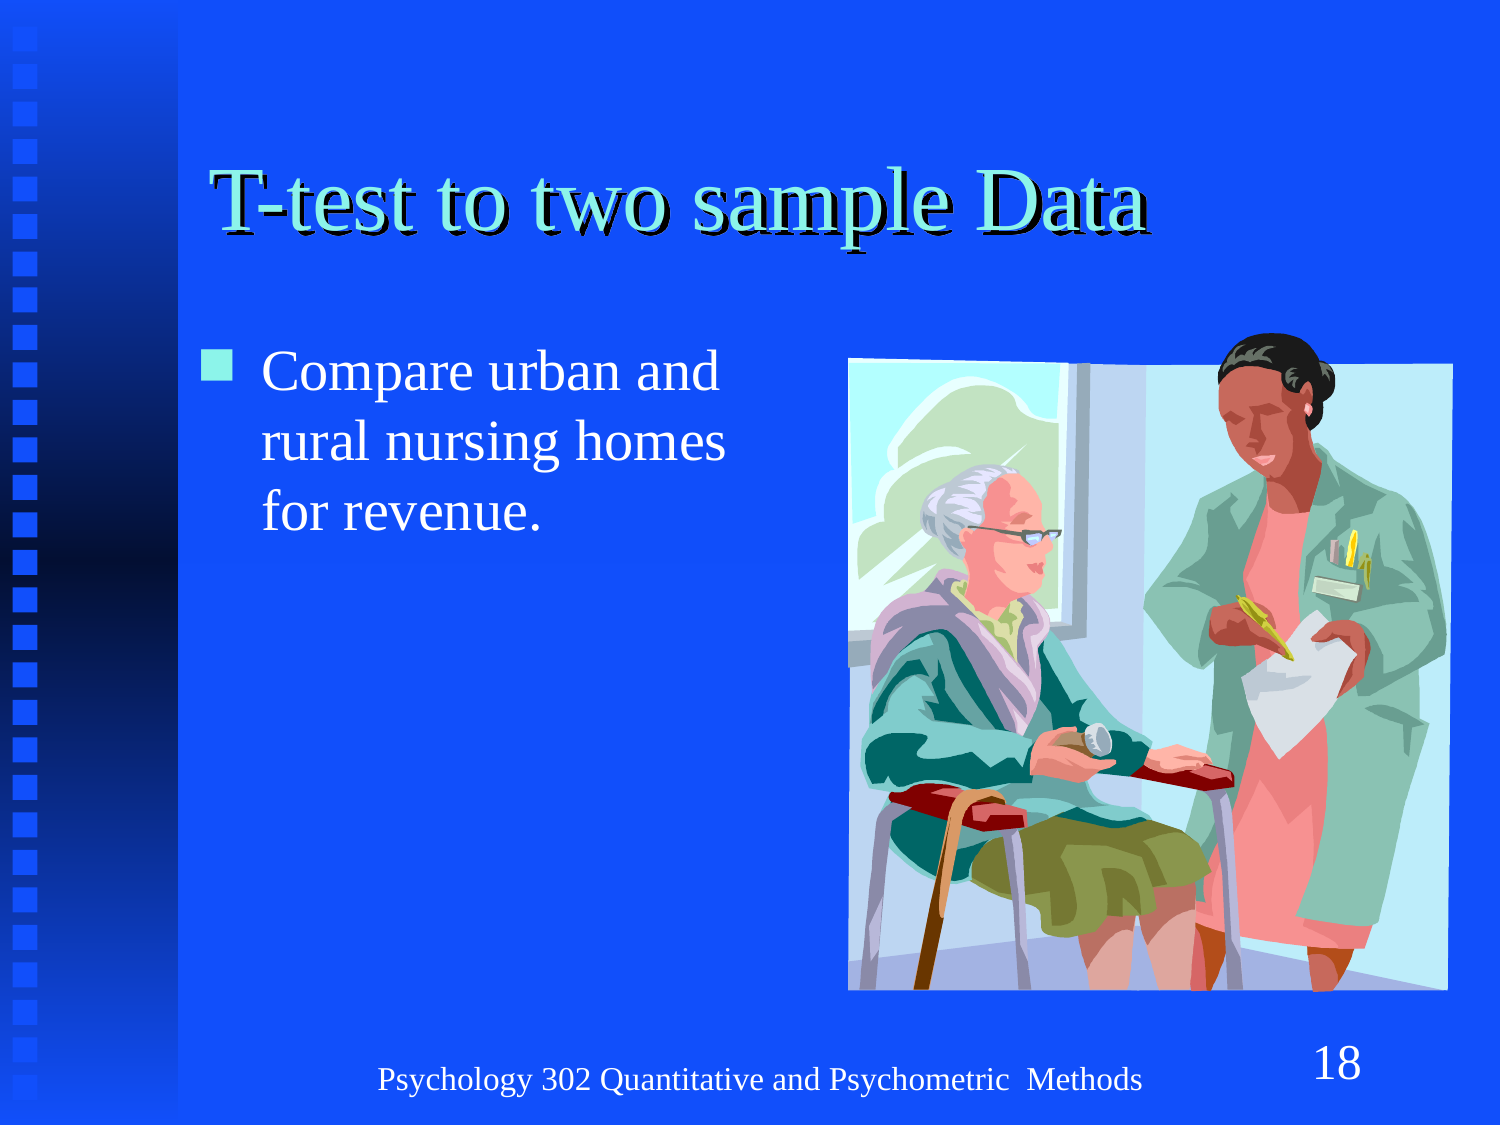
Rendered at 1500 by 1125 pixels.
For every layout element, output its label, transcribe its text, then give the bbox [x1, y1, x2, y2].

title T-test to two sample Data [193, 99, 1460, 288]
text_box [847, 324, 1462, 1001]
list Compare urban and rural nursing homes for revenue. [189, 324, 817, 1001]
